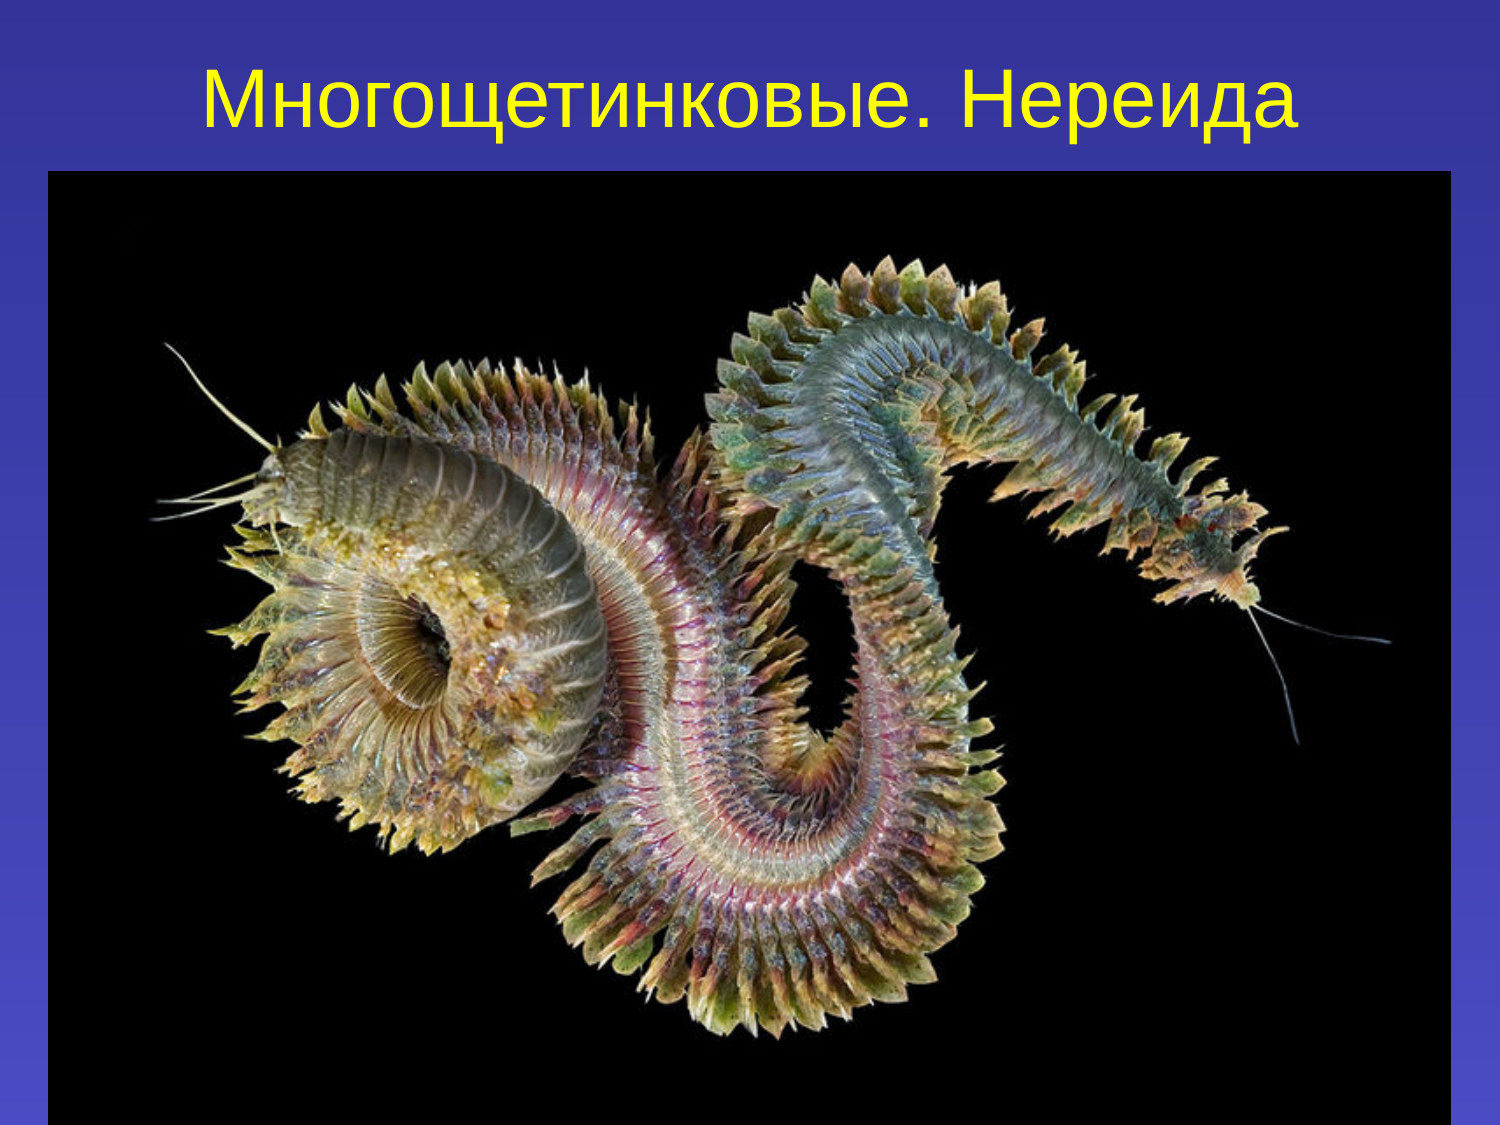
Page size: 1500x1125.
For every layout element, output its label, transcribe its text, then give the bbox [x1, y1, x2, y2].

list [48, 171, 1452, 1125]
title Многощетинковые. Нереида [75, 0, 1425, 169]
